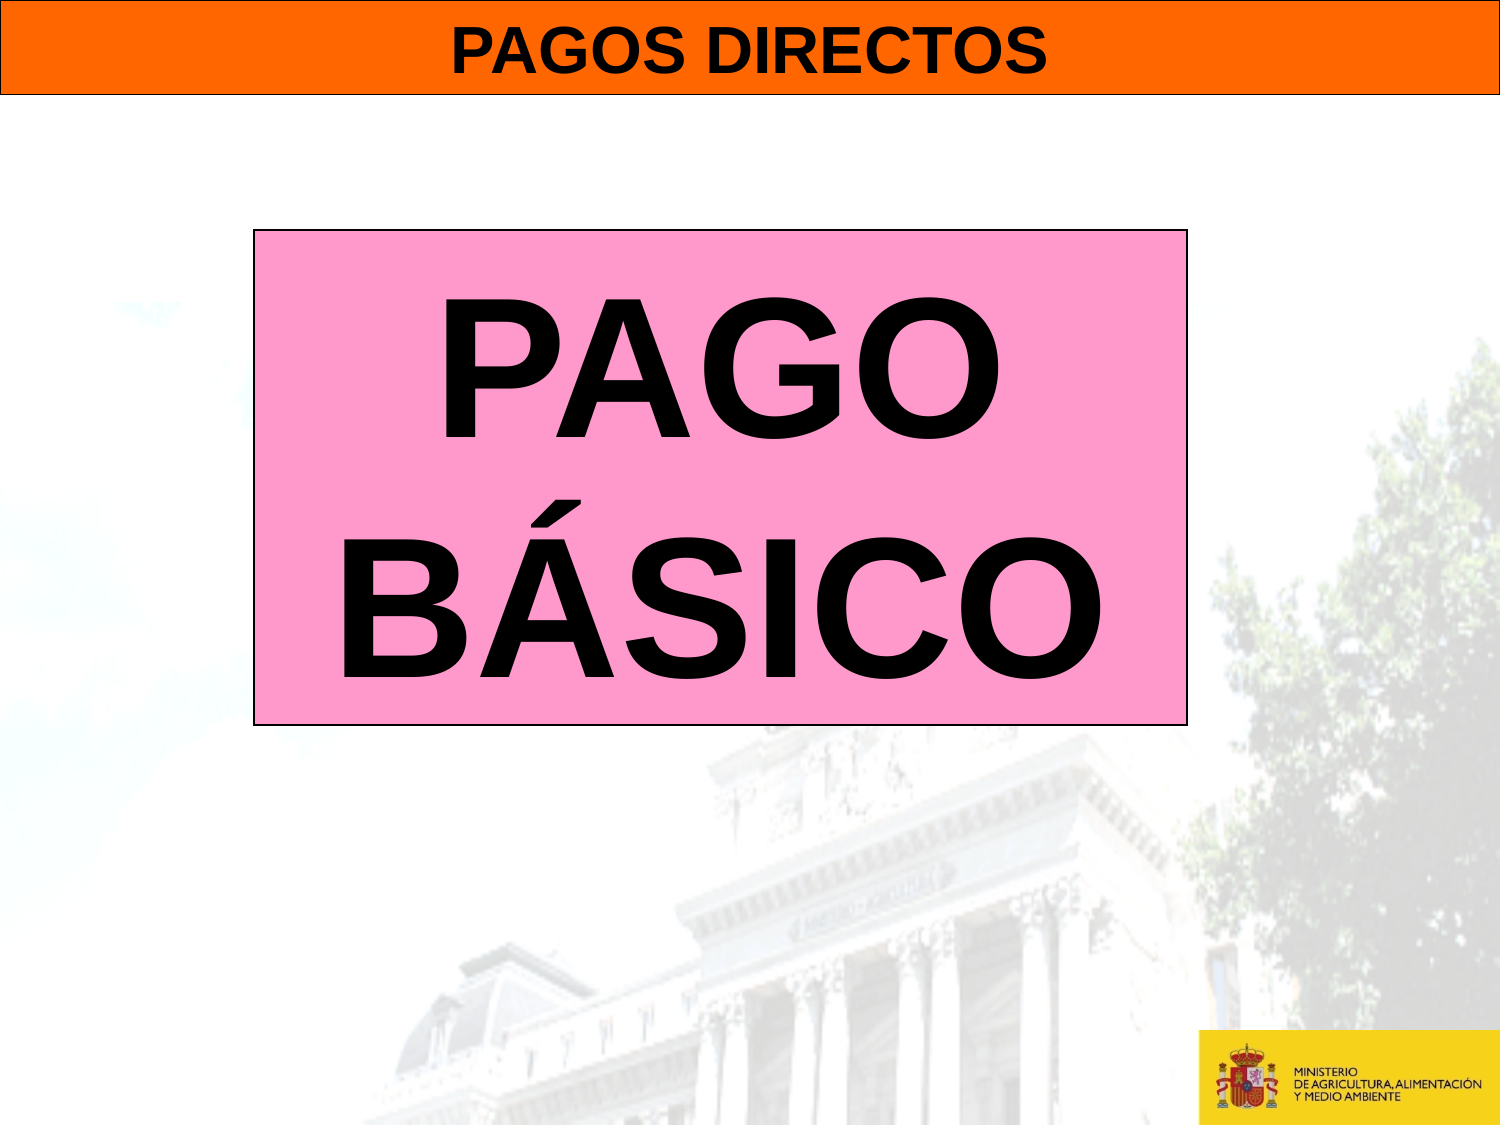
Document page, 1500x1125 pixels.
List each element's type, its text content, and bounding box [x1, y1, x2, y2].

text_box PAGOS DIRECTOS [0, 0, 1500, 95]
picture [1198, 1030, 1500, 1125]
text_box PAGO BÁSICO [253, 230, 1187, 726]
